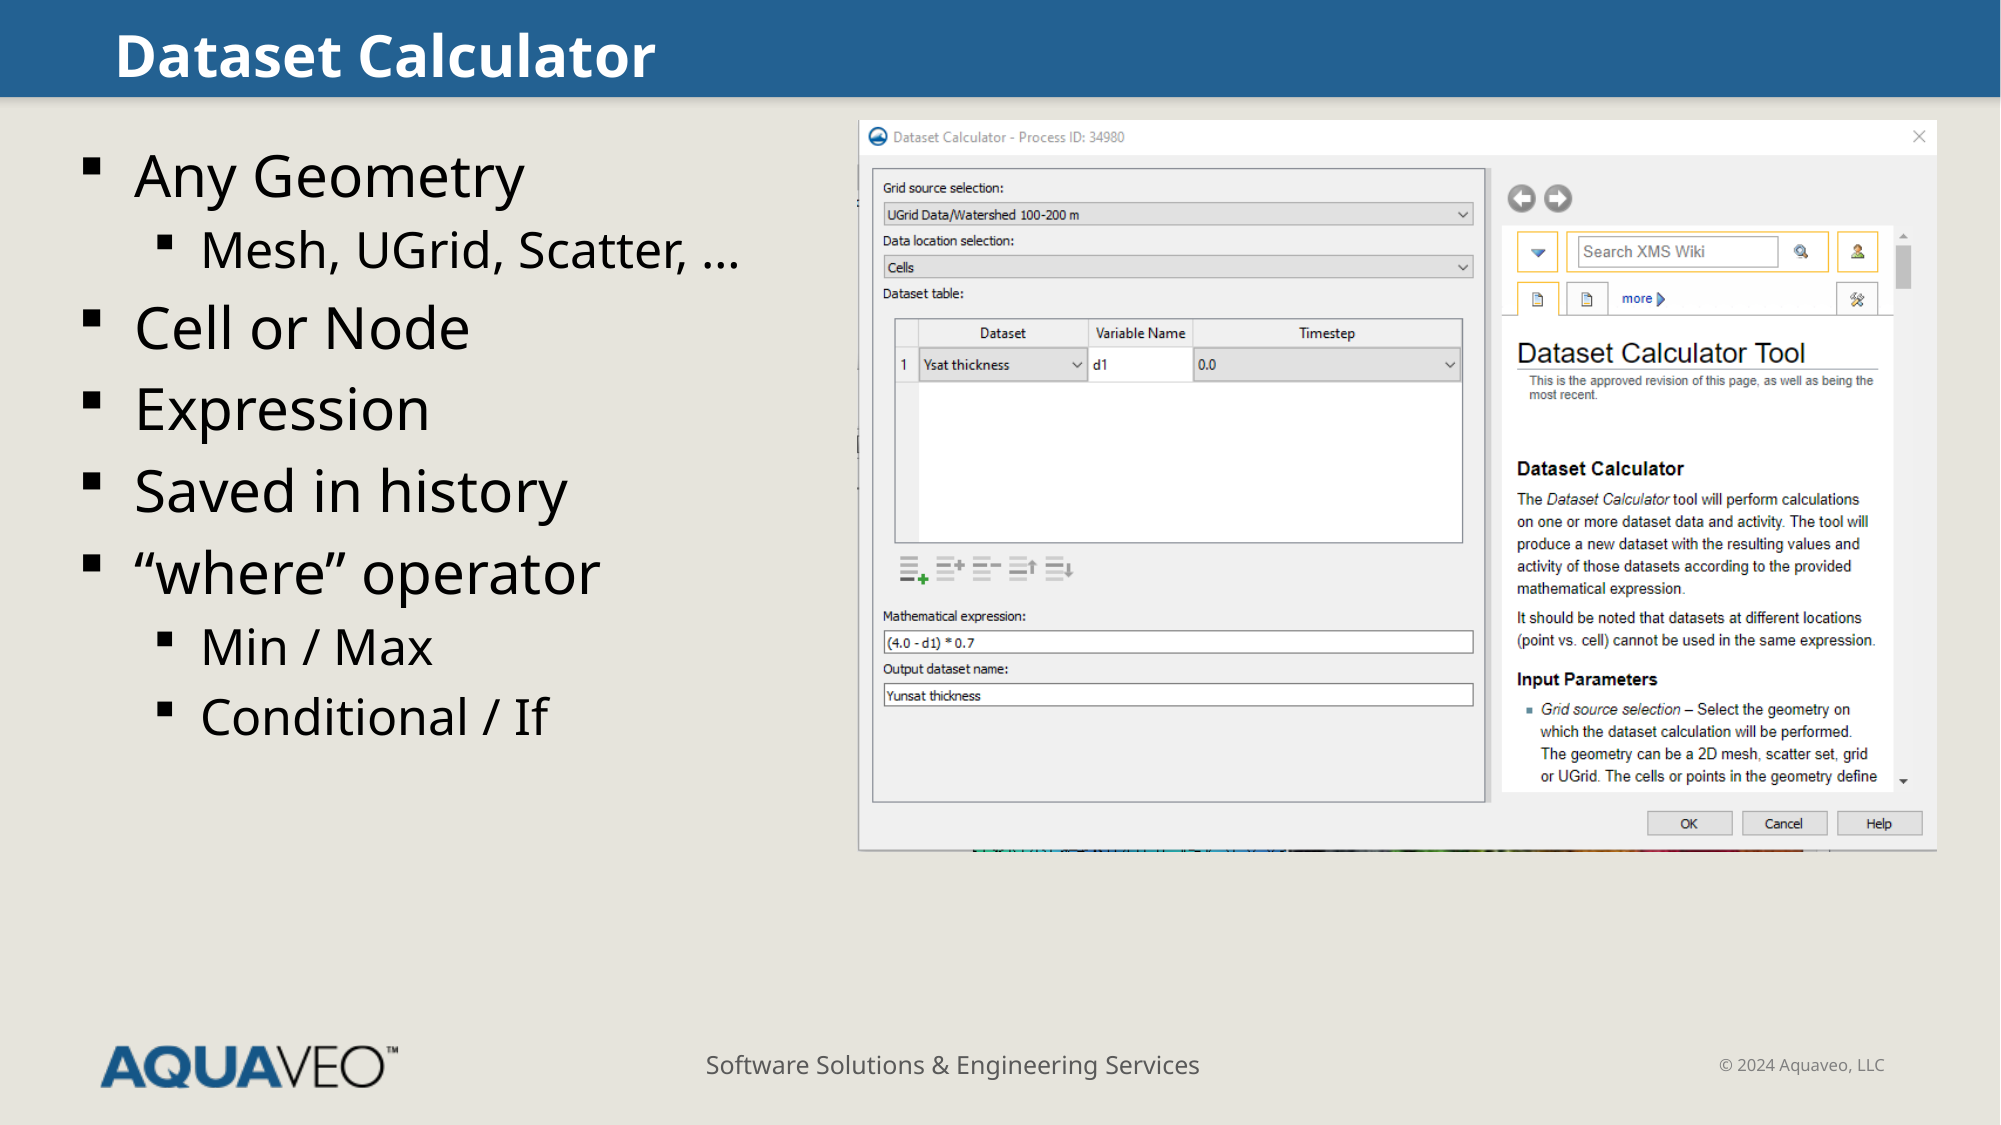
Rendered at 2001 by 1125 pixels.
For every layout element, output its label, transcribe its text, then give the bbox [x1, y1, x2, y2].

picture [99, 1045, 400, 1091]
picture [857, 119, 1937, 852]
list Any Geometry Mesh, UGrid, Scatter, … Cell or Node Expression Saved in history “where” operator Min / Max Conditional / If [63, 131, 821, 994]
title Dataset Calculator [99, 15, 1652, 93]
